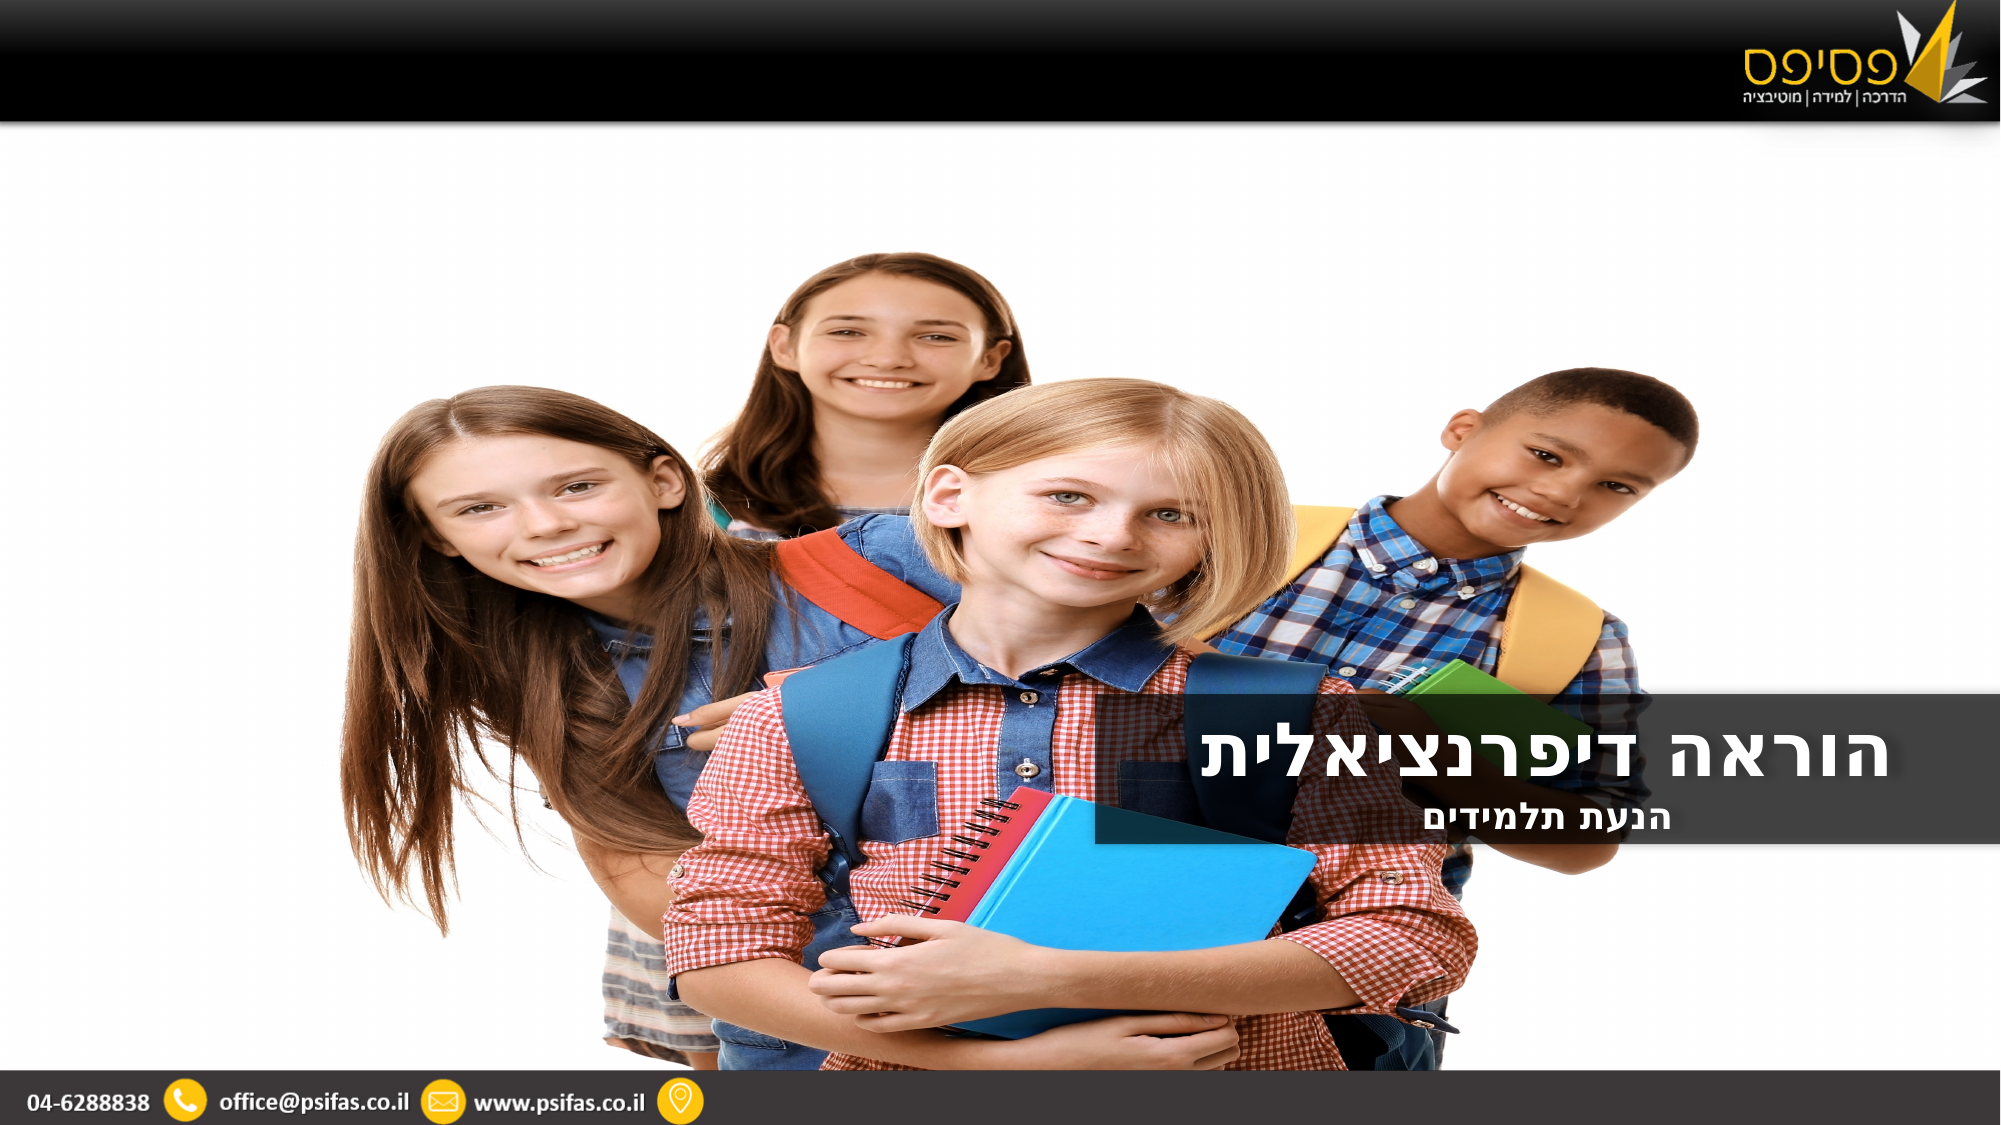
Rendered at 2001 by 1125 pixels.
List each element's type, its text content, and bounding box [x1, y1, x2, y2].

picture [0, 0, 2001, 1125]
text_box הוראה דיפרנציאלית הנעת תלמידים [1095, 694, 2000, 845]
